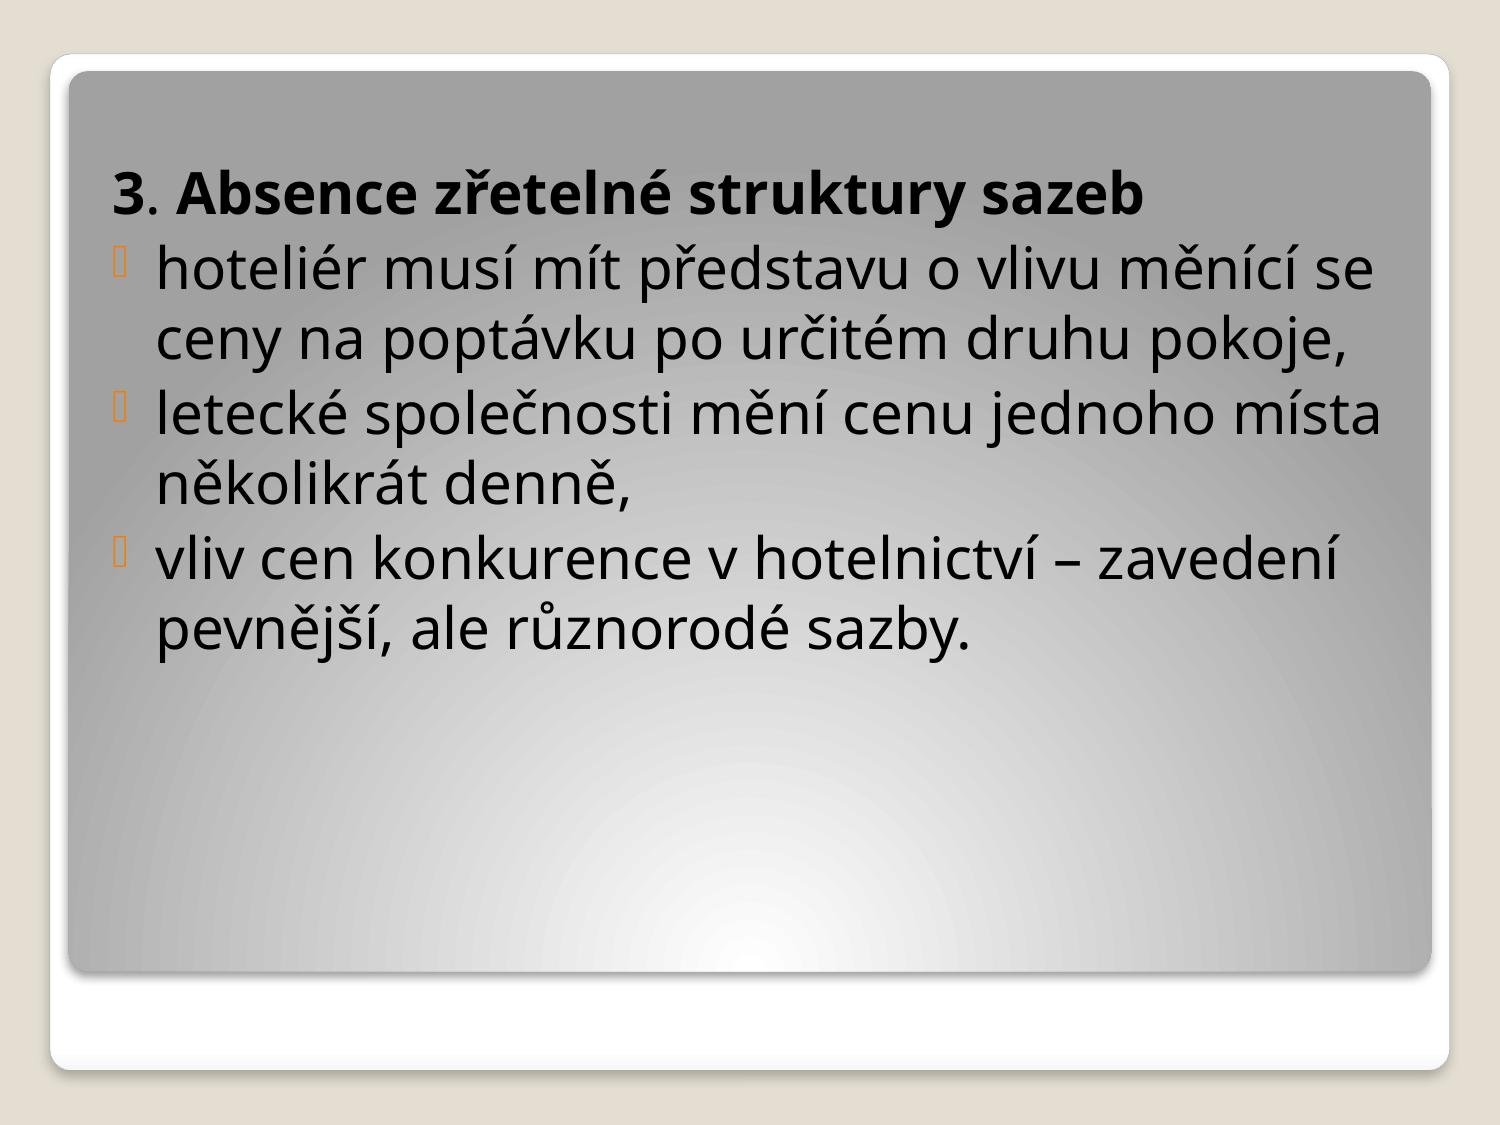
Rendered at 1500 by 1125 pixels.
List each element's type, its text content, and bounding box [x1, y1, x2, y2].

list 3. Absence zřetelné struktury sazeb hoteliér musí mít představu o vlivu měnící se ceny na poptávku po určitém druhu pokoje, letecké společnosti mění cenu jednoho místa několikrát denně, vliv cen konkurence v hotelnictví – zavedení pevnější, ale různorodé sazby. [82, 141, 1425, 1125]
